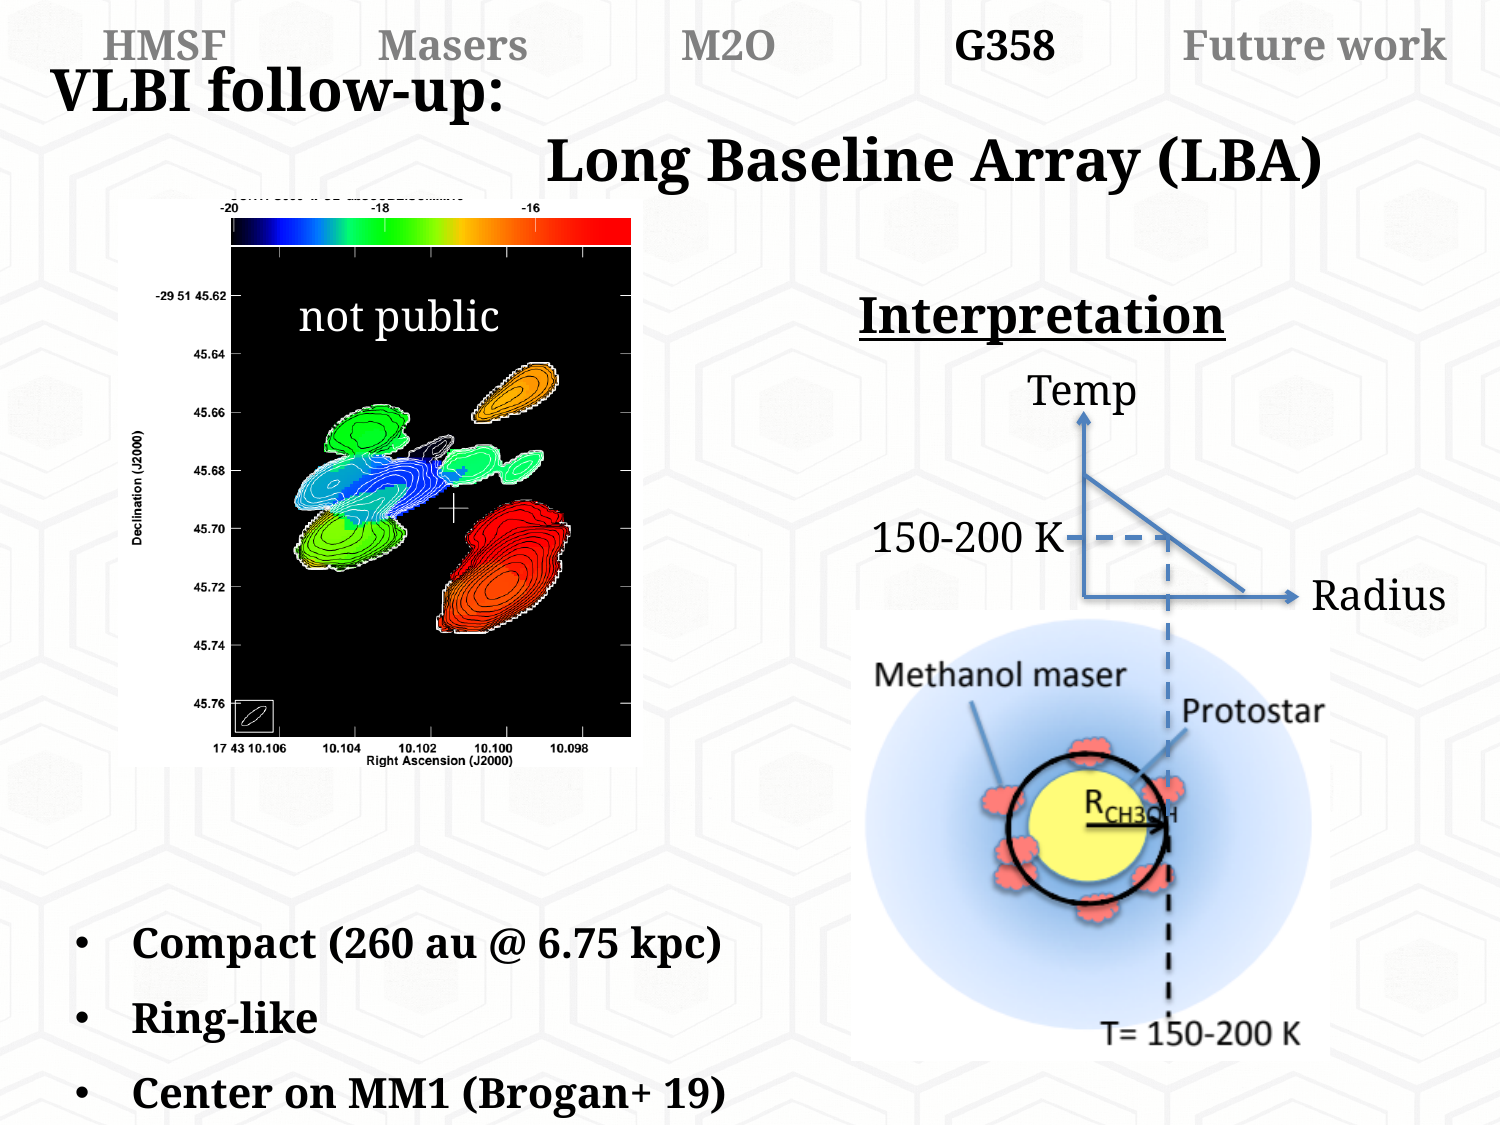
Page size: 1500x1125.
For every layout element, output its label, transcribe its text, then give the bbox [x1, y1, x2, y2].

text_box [1083, 474, 1245, 592]
text_box M2O [599, 11, 859, 77]
text_box Temp [1012, 356, 1153, 421]
text_box HMSF [47, 11, 307, 77]
text_box Interpretation [843, 276, 1241, 352]
picture [850, 609, 1331, 1061]
text_box Compact (260 au @ 6.75 kpc) Ring-like Center on MM1 (Brogan+ 19) [60, 884, 742, 1125]
text_box VLBI follow-up: Long Baseline Array (LBA) [35, 45, 1473, 264]
text_box Future work [1151, 11, 1479, 77]
text_box Masers [323, 11, 583, 77]
text_box 150-200 K [856, 502, 1077, 568]
picture [83, 199, 677, 767]
text_box G358 [875, 11, 1135, 77]
text_box Radius [1296, 561, 1462, 627]
